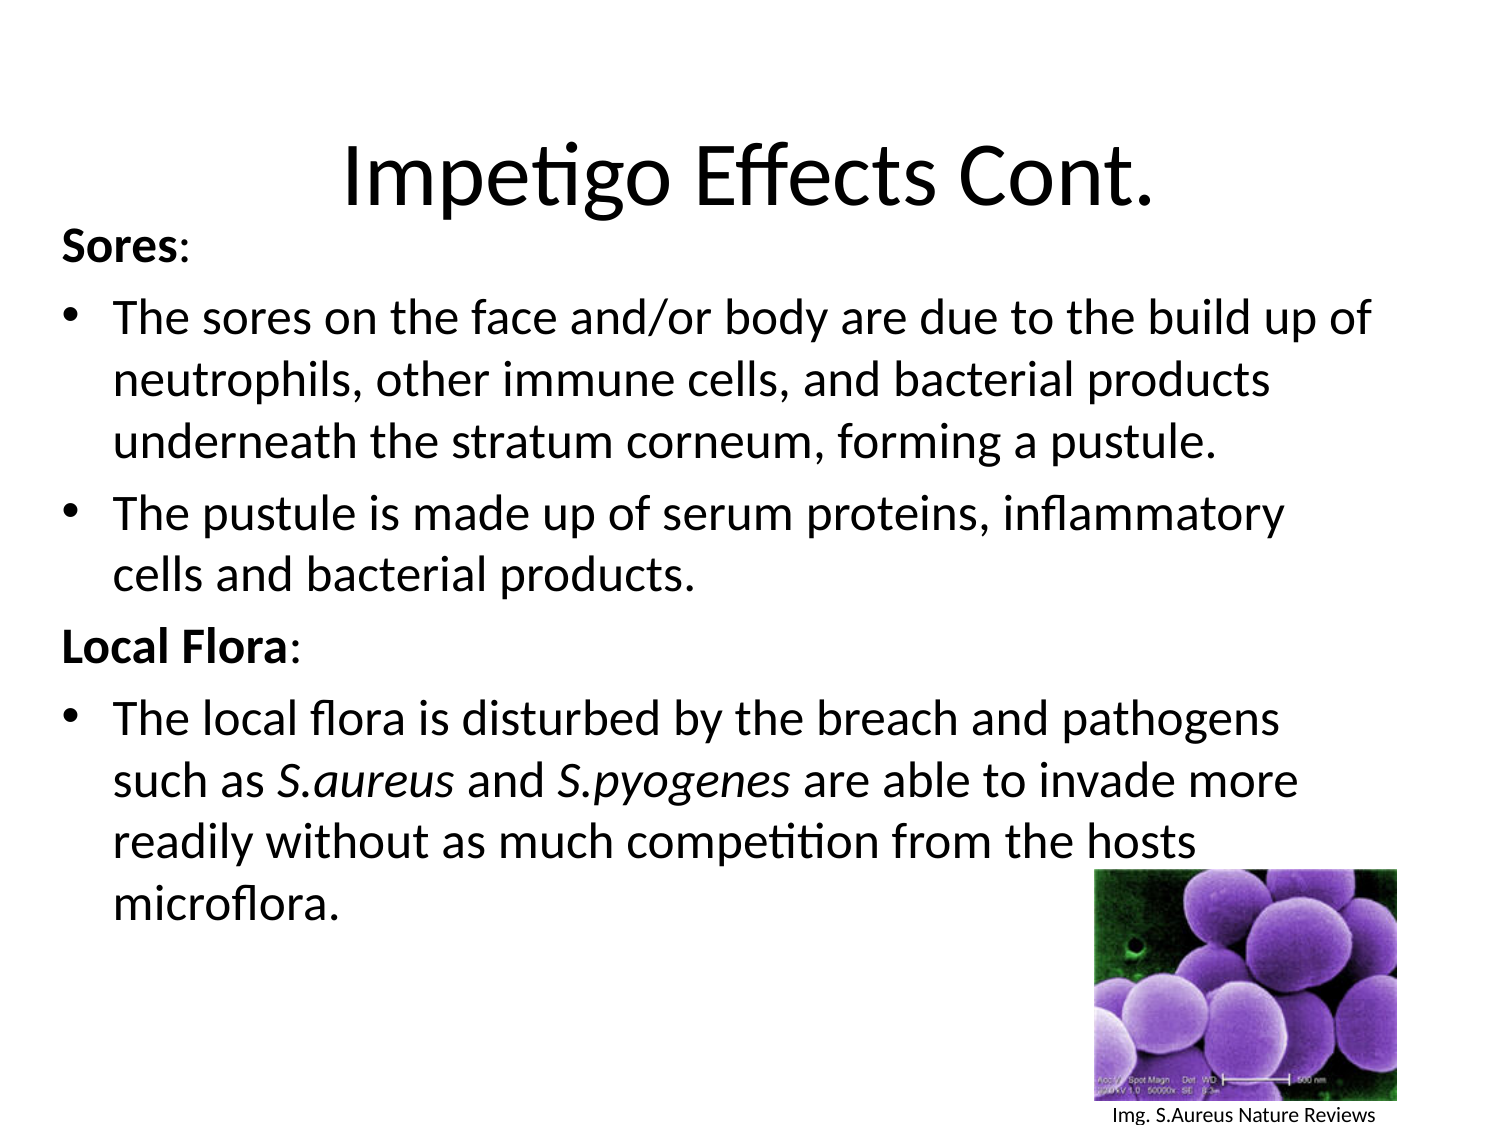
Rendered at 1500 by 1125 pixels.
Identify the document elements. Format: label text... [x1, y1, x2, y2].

picture [1094, 869, 1397, 1101]
list Sores: The sores on the face and/or body are due to the build up of neutrophils, other immune cells, and bacterial products underneath the stratum corneum, forming a pustule. The pustule is made up of serum proteins, inflammatory cells and bacterial products. Local Flora: The local flora is disturbed by the breach and pathogens such as S.aureus and S.pyogenes are able to invade more readily without as much competition from the hosts microflora. [46, 203, 1397, 947]
text_box Img. S.Aureus Nature Reviews [1097, 1109, 1391, 1125]
title Impetigo Effects Cont. [75, 75, 1425, 263]
